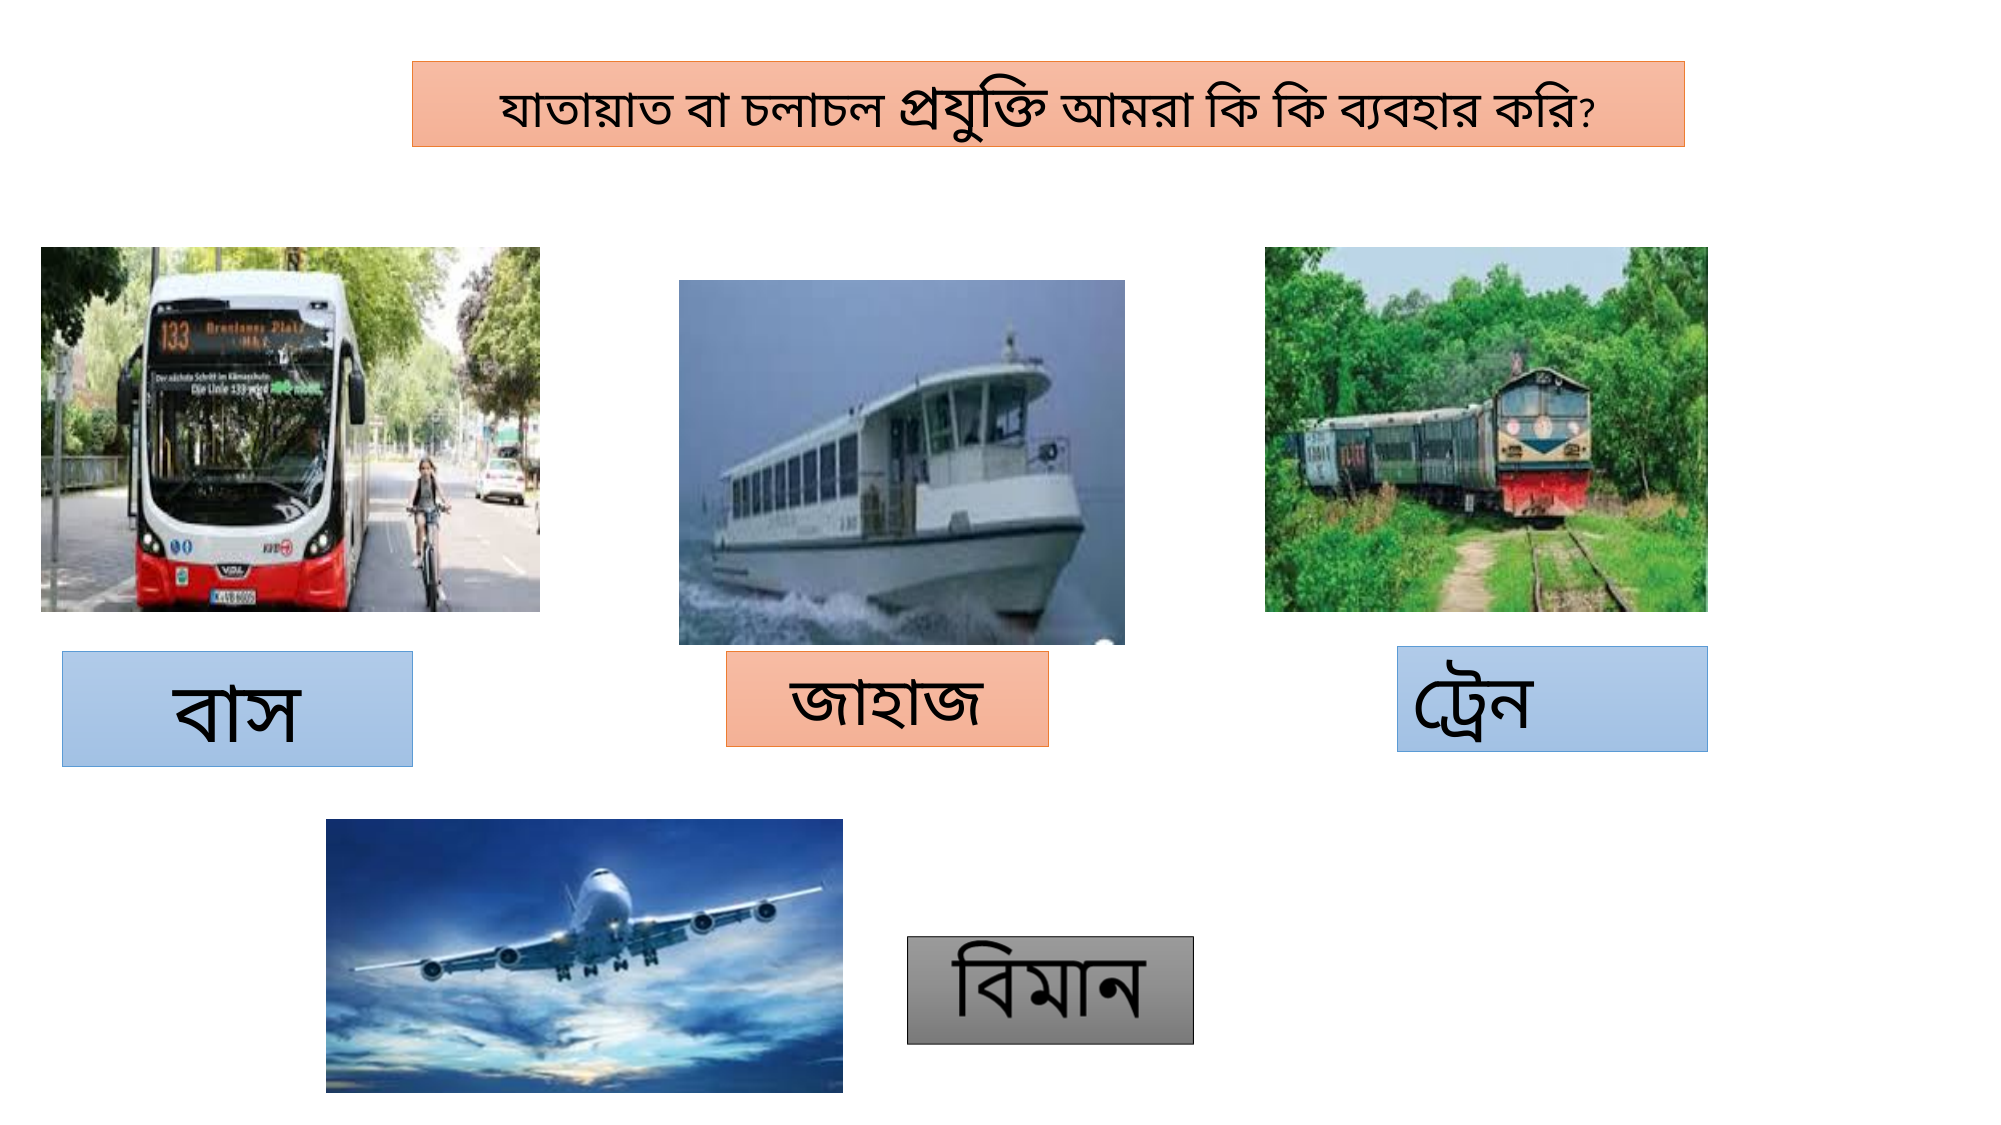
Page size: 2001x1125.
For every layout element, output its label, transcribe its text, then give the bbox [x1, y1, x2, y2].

text_box জাহাজ [726, 651, 1049, 747]
text_box বাস [62, 651, 413, 767]
picture [907, 919, 1194, 1079]
picture [679, 280, 1125, 645]
picture [326, 819, 843, 1093]
picture [41, 247, 540, 612]
picture [1265, 247, 1708, 612]
text_box ট্রেন [1397, 646, 1708, 752]
text_box যাতায়াত বা চলাচল প্রযুক্তি আমরা কি কি ব্যবহার করি? [412, 61, 1685, 147]
